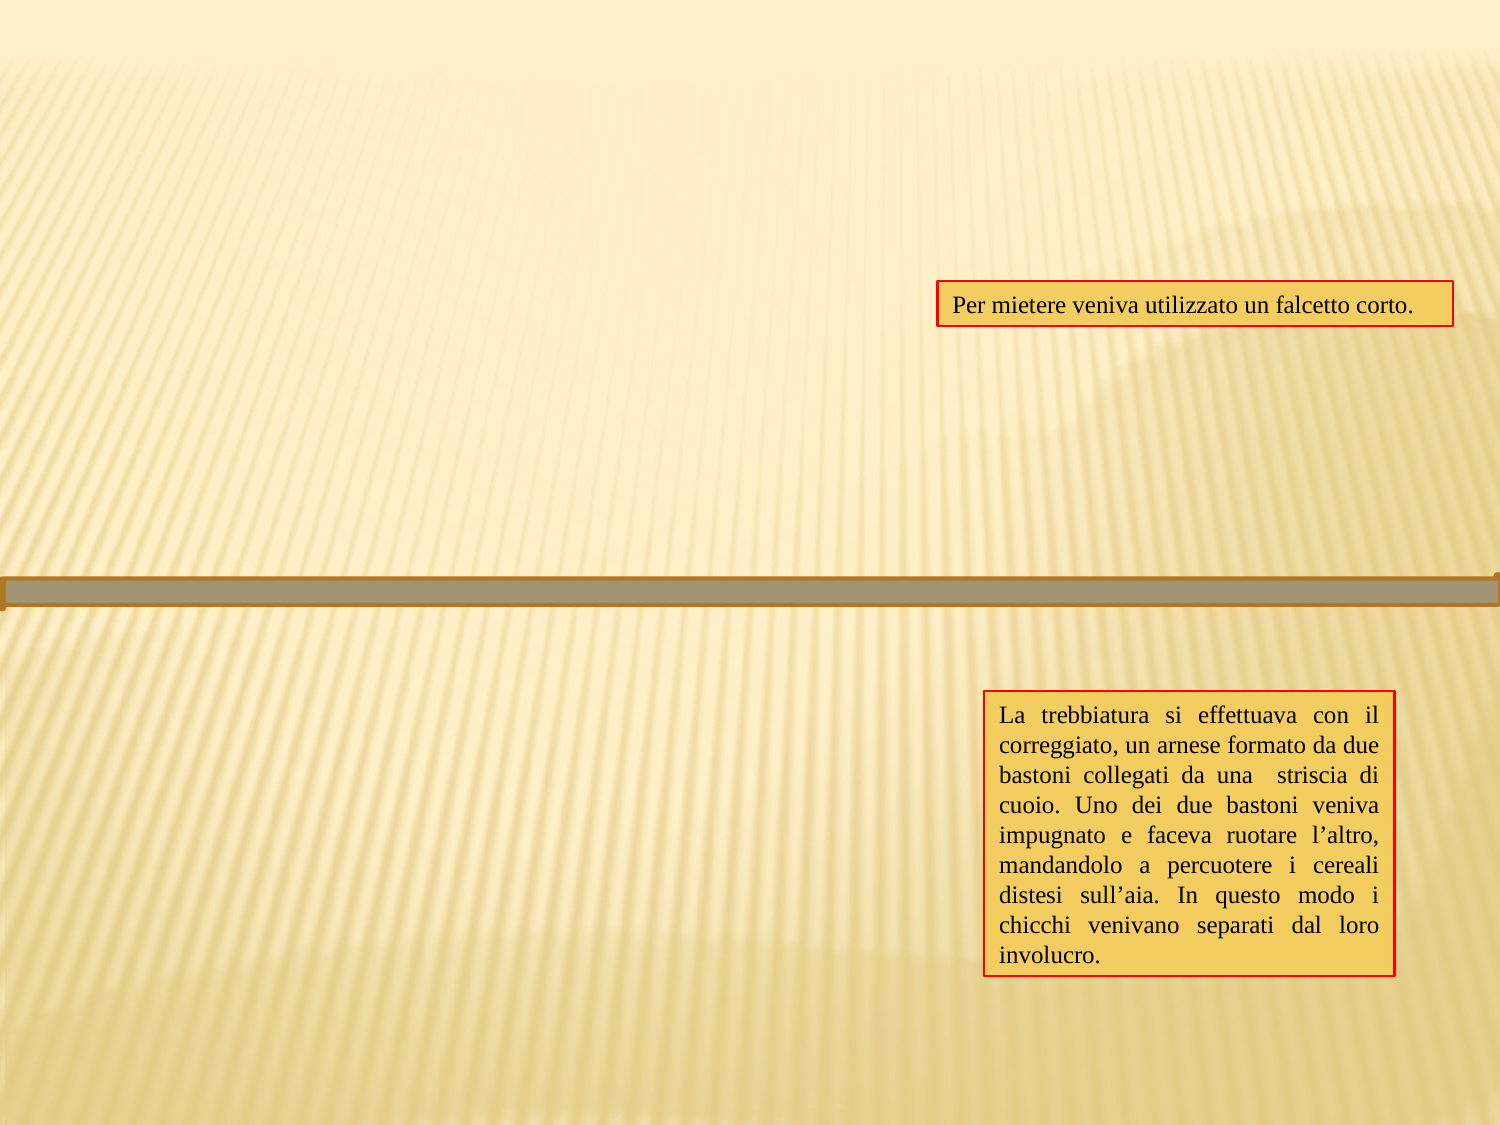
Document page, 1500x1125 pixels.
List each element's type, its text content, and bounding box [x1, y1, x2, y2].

text_box La trebbiatura si effettuava con il correggiato, un arnese formato da due bastoni collegati da una striscia di cuoio. Uno dei due bastoni veniva impugnato e faceva ruotare l’altro, mandandolo a percuotere i cereali distesi sull’aia. In questo modo i chicchi venivano separati dal loro involucro. [984, 691, 1395, 976]
text_box [0, 572, 1500, 612]
text_box Per mietere veniva utilizzato un falcetto corto. [937, 281, 1454, 326]
